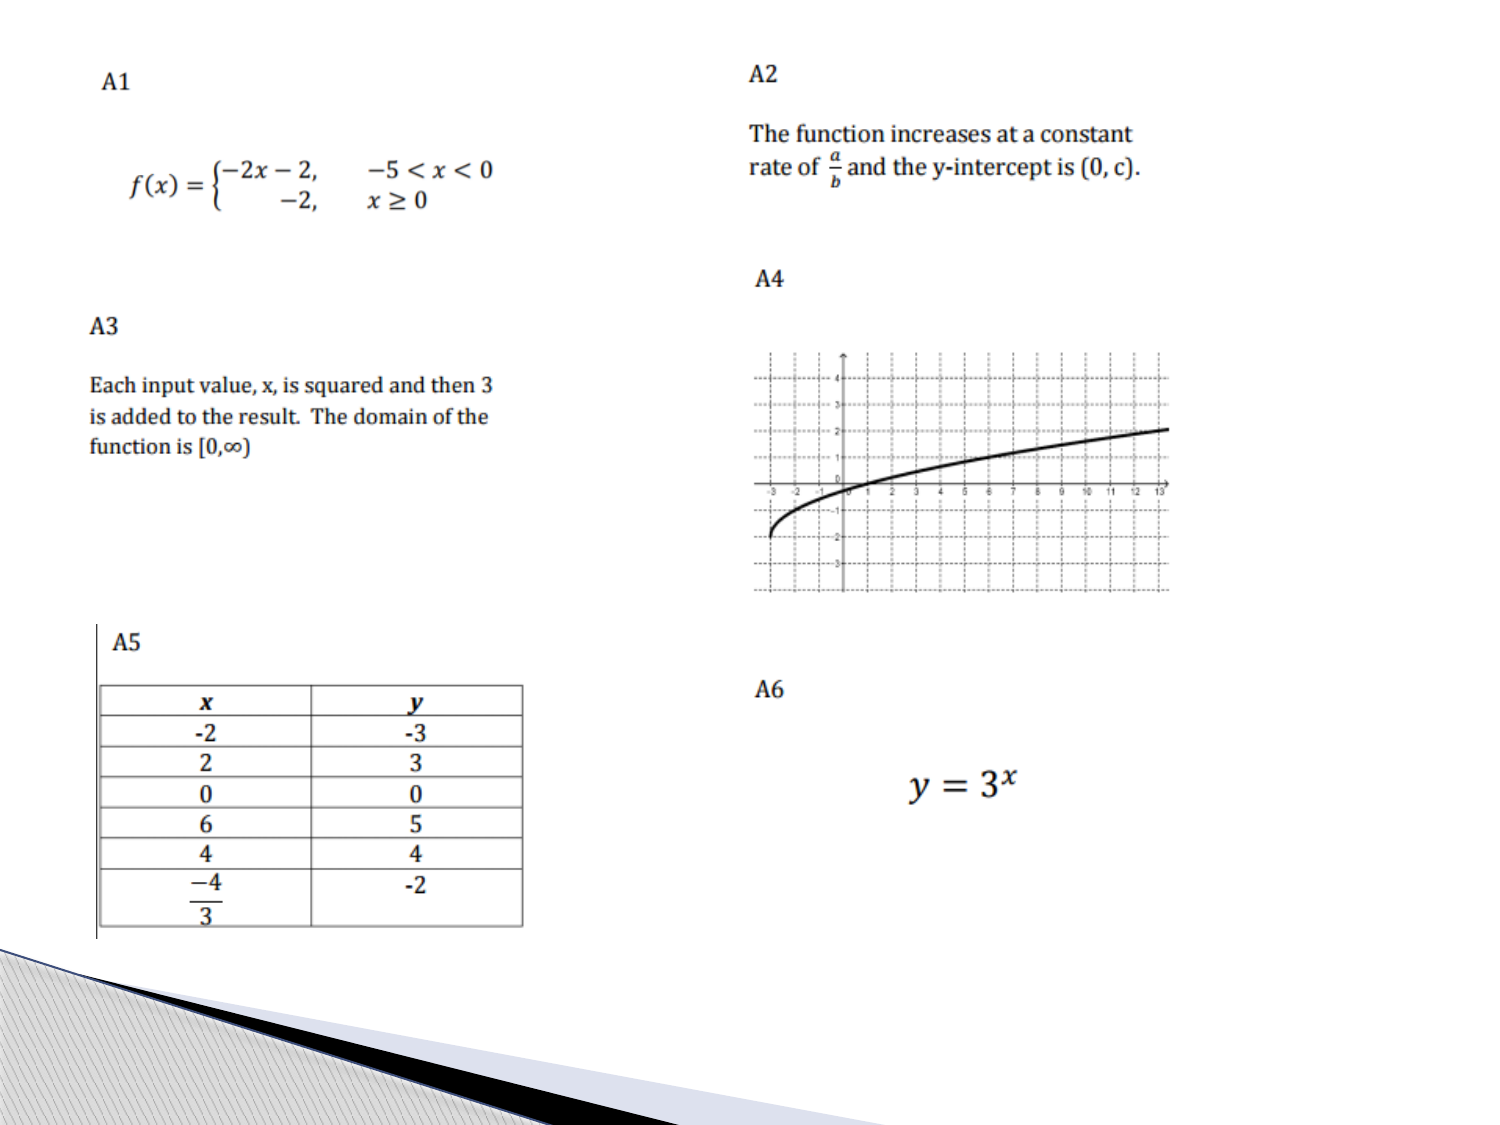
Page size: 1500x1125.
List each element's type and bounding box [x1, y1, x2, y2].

picture [749, 674, 1027, 819]
picture [82, 311, 502, 477]
picture [95, 624, 530, 940]
picture [89, 62, 531, 242]
picture [745, 262, 1174, 599]
picture [745, 62, 1149, 194]
